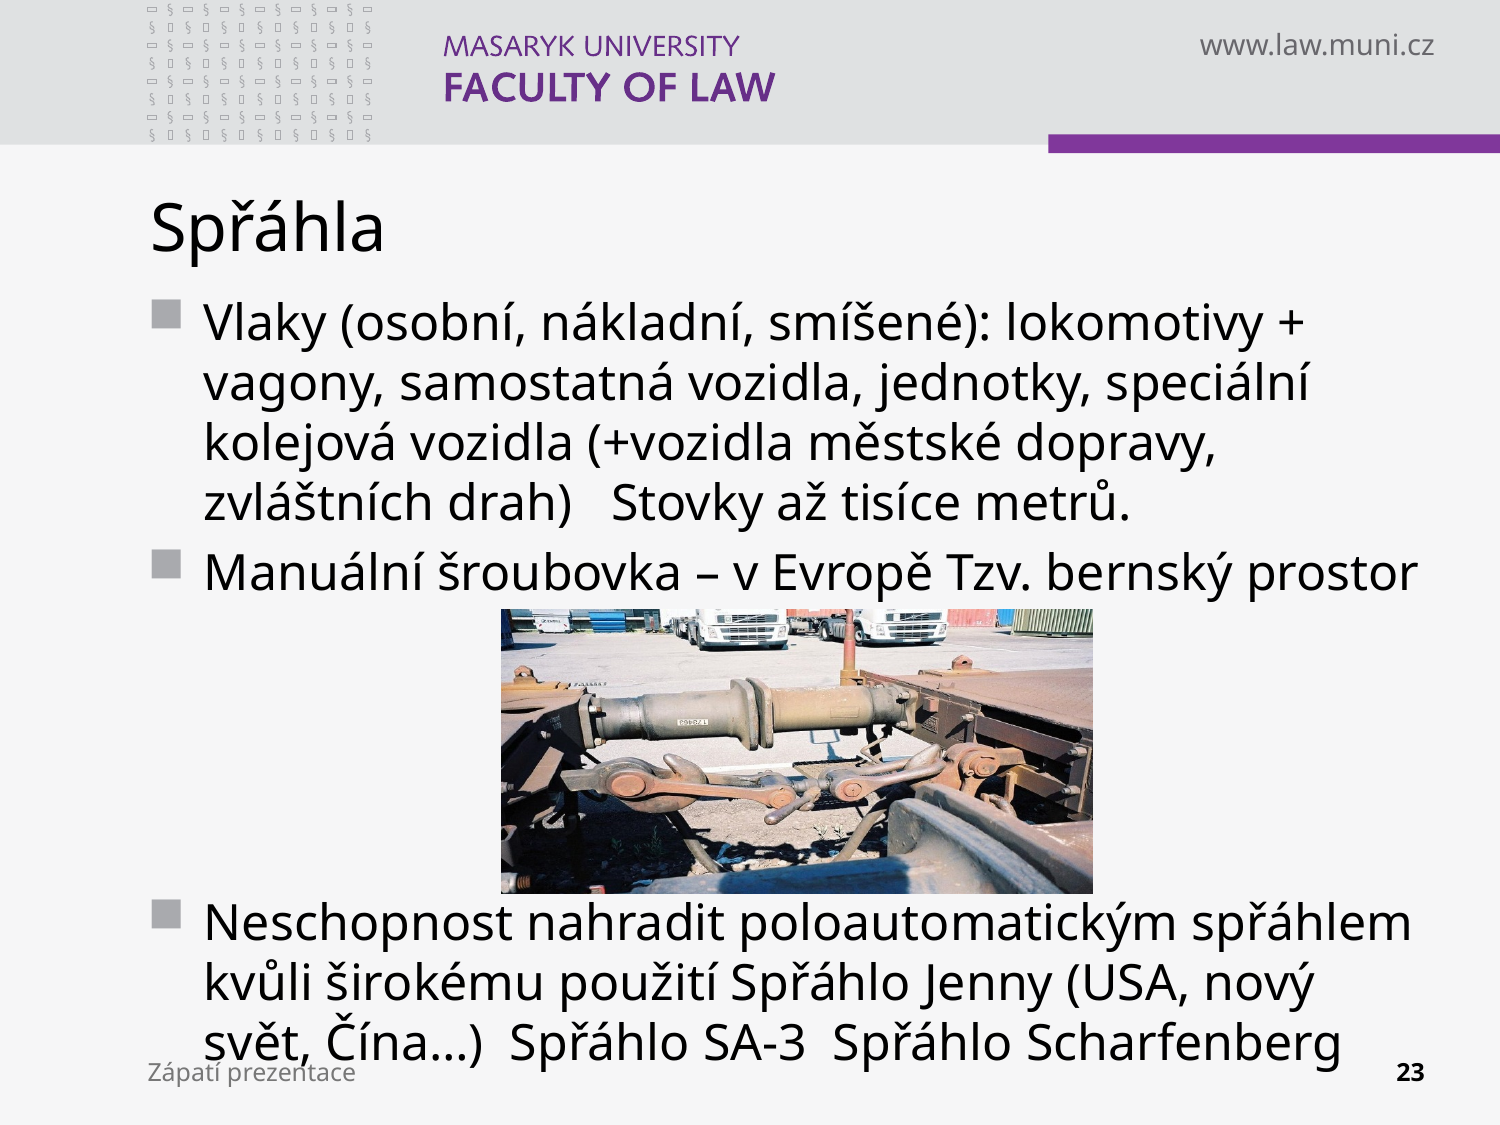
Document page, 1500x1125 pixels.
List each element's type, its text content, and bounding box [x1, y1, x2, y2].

list Vlaky (osobní, nákladní, smíšené): lokomotivy + vagony, samostatná vozidla, jednotky, speciální kolejová vozidla (+vozidla městské dopravy, zvláštních drah) Stovky až tisíce metrů. Manuální šroubovka – v Evropě Tzv. bernský prostor Neschopnost nahradit poloautomatickým spřáhlem kvůli širokému použití Spřáhlo Jenny (USA, nový svět, Čína…) Spřáhlo SA-3 Spřáhlo Scharfenberg [147, 290, 1423, 1006]
footer Zápatí prezentace [147, 1056, 1269, 1100]
picture [501, 609, 1093, 894]
title Spřáhla [150, 184, 1425, 268]
slide_number 23 [1316, 1056, 1425, 1100]
